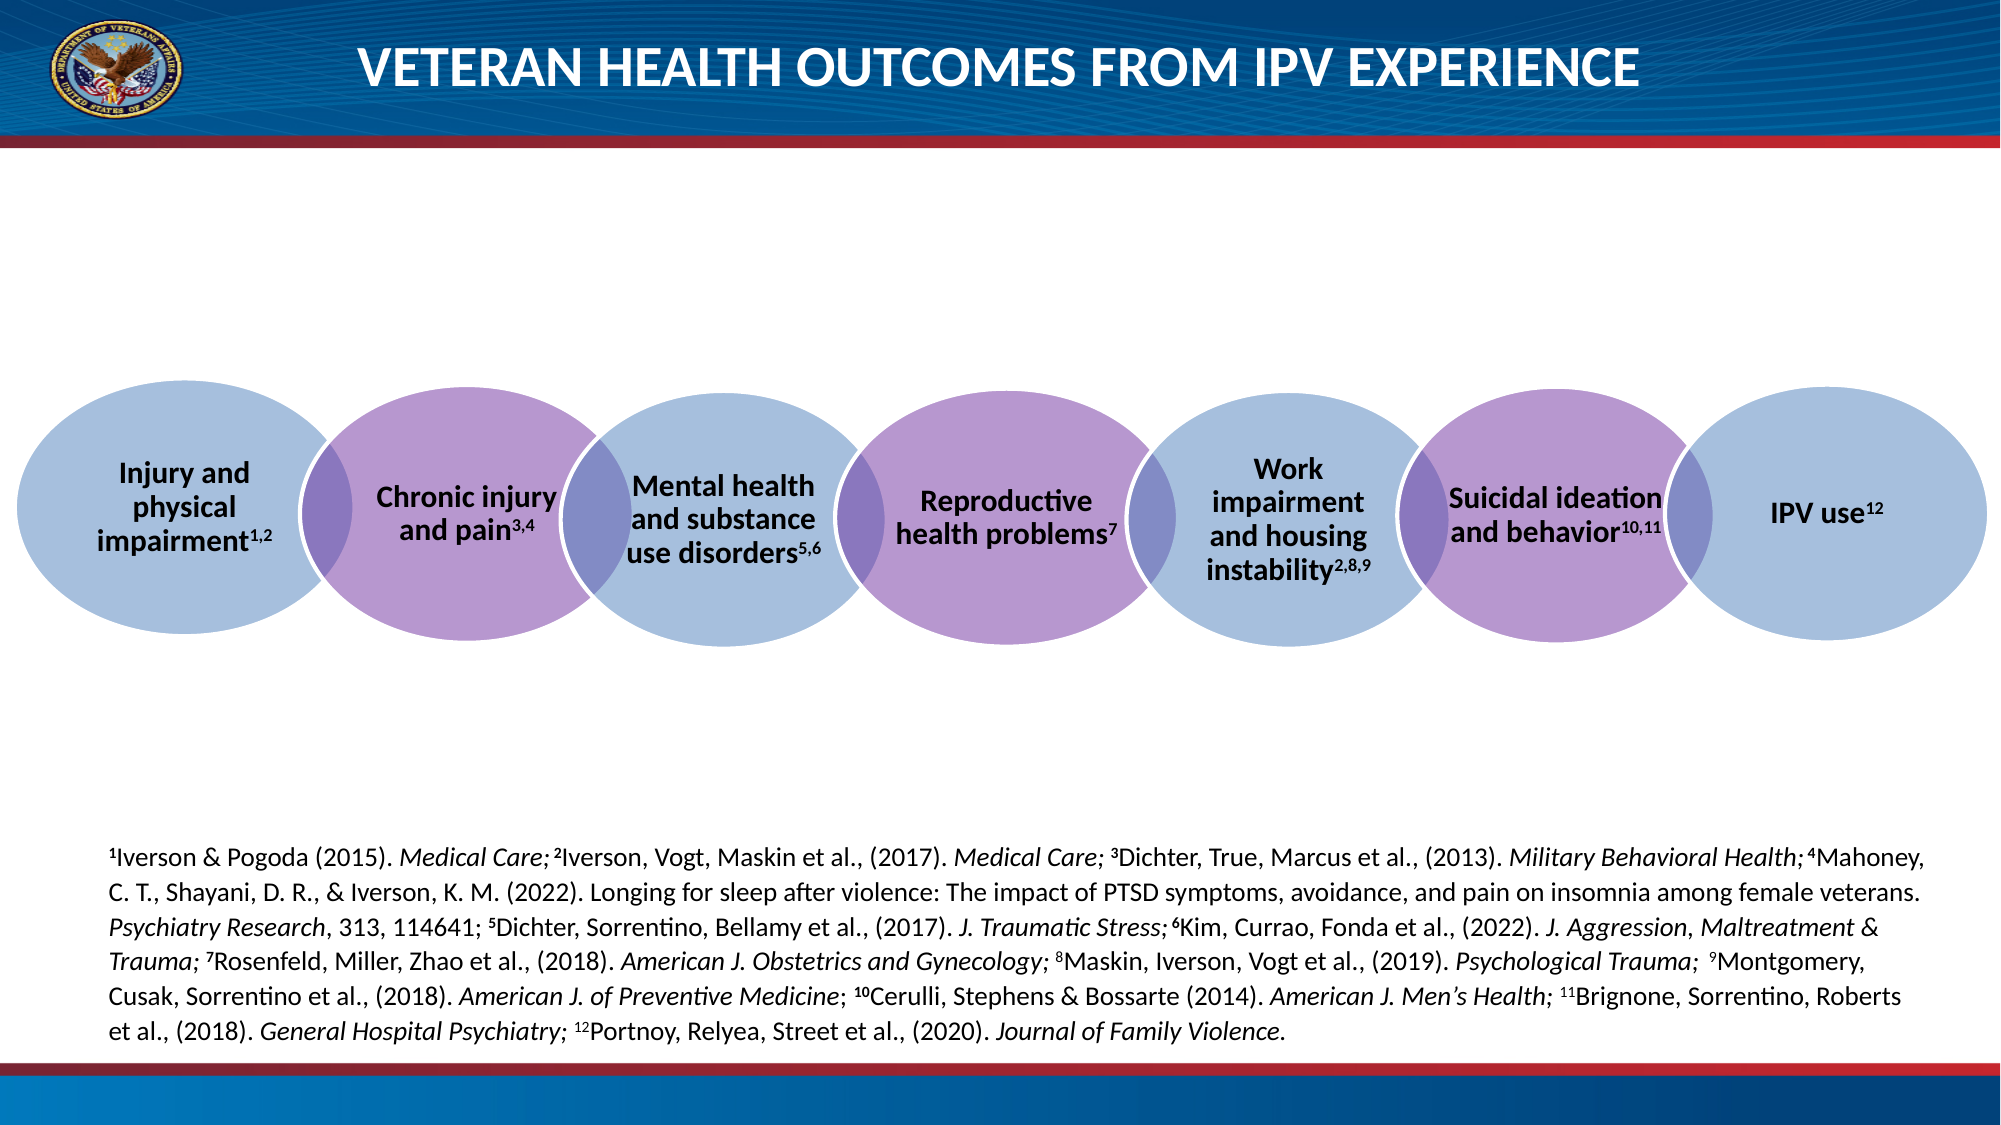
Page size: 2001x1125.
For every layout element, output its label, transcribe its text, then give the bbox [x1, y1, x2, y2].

picture [0, 0, 2001, 1125]
text_box 1Iverson & Pogoda (2015). Medical Care; 2Iverson, Vogt, Maskin et al., (2017). Medical Care; 3Dichter, True, Marcus et al., (2013). Military Behavioral Health; 4Mahoney, C. T., Shayani, D. R., & Iverson, K. M. (2022). Longing for sleep after violence: The impact of PTSD symptoms, avoidance, and pain on insomnia among female veterans. Psychiatry Research, 313, 114641; 5Dichter, Sorrentino, Bellamy et al., (2017). J. Traumatic Stress; 6Kim, Currao, Fonda et al., (2022). J. Aggression, Maltreatment & Trauma; 7Rosenfeld, Miller, Zhao et al., (2018). American J. Obstetrics and Gynecology; 8Maskin, Iverson, Vogt et al., (2019). Psychological Trauma; 9Montgomery, Cusak, Sorrentino et al., (2018). American J. of Preventive Medicine; 10Cerulli, Stephens & Bossarte (2014). American J. Men’s Health; 11Brignone, Sorrentino, Roberts et al., (2018). General Hospital Psychiatry; 12Portnoy, Relyea, Street et al., (2020). Journal of Family Violence. [56, 830, 1944, 1054]
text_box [14, 312, 2000, 702]
title VETERAN HEALTH OUTCOMES FROM IPV EXPERIENCE [319, 20, 1681, 233]
